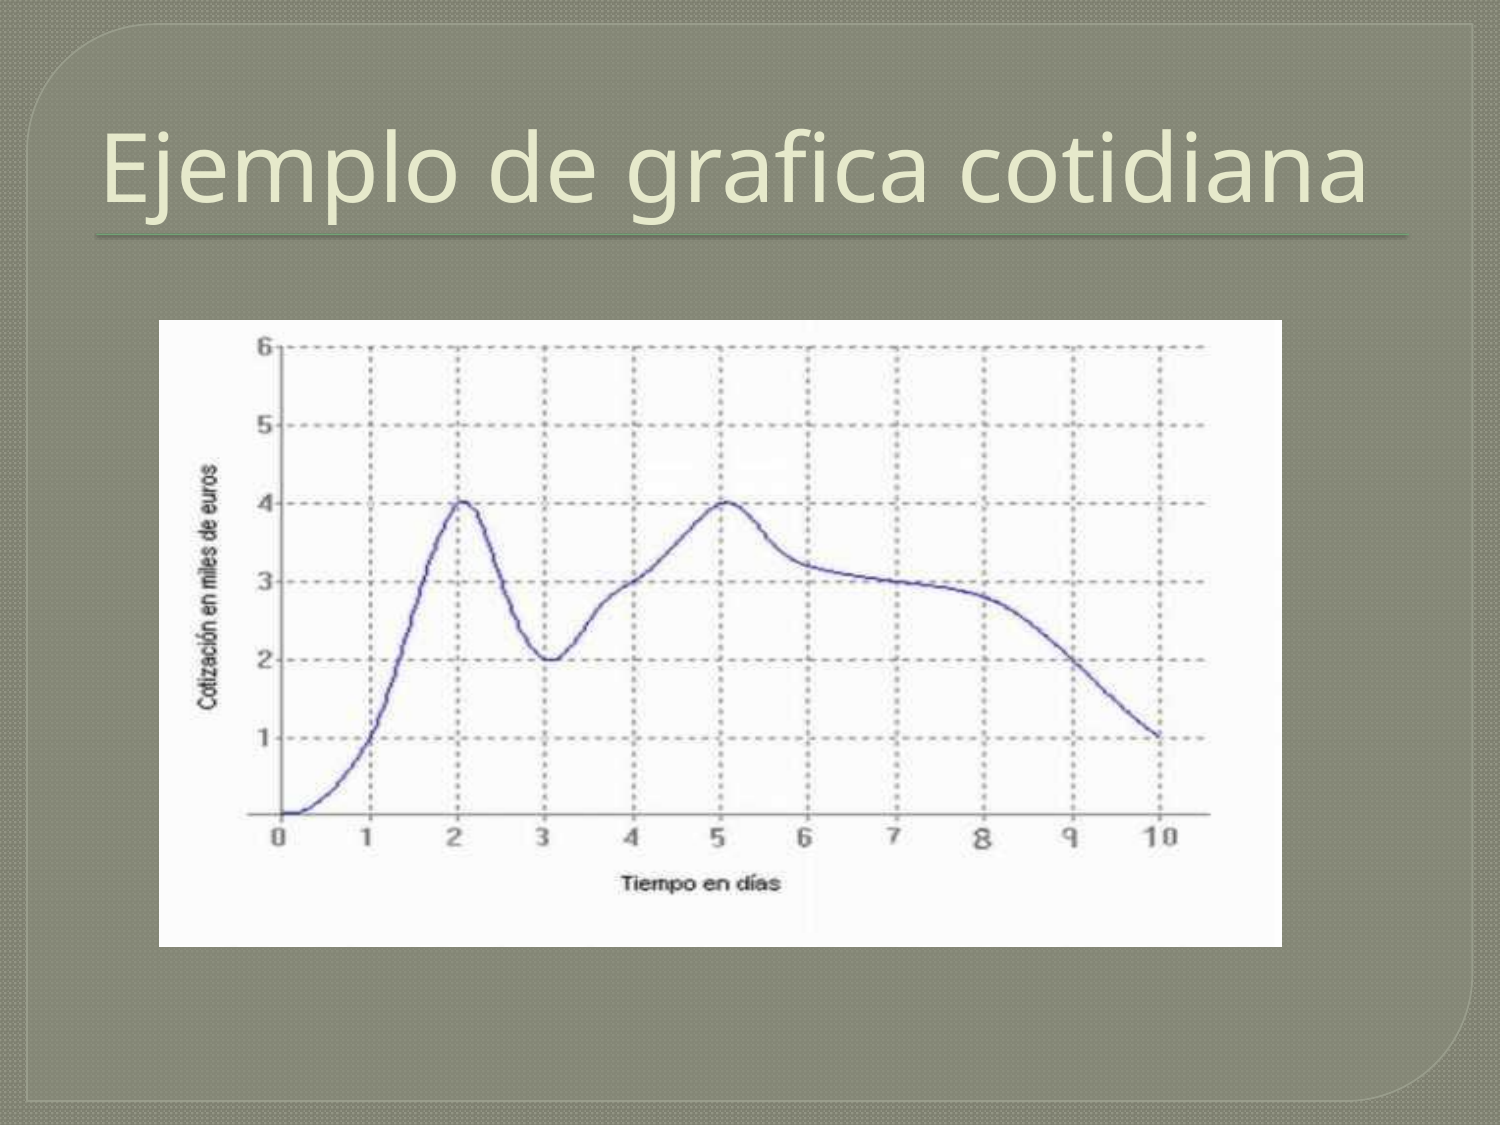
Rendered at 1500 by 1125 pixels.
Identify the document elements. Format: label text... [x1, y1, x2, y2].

title Ejemplo de grafica cotidiana [75, 41, 1425, 230]
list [159, 320, 1282, 948]
